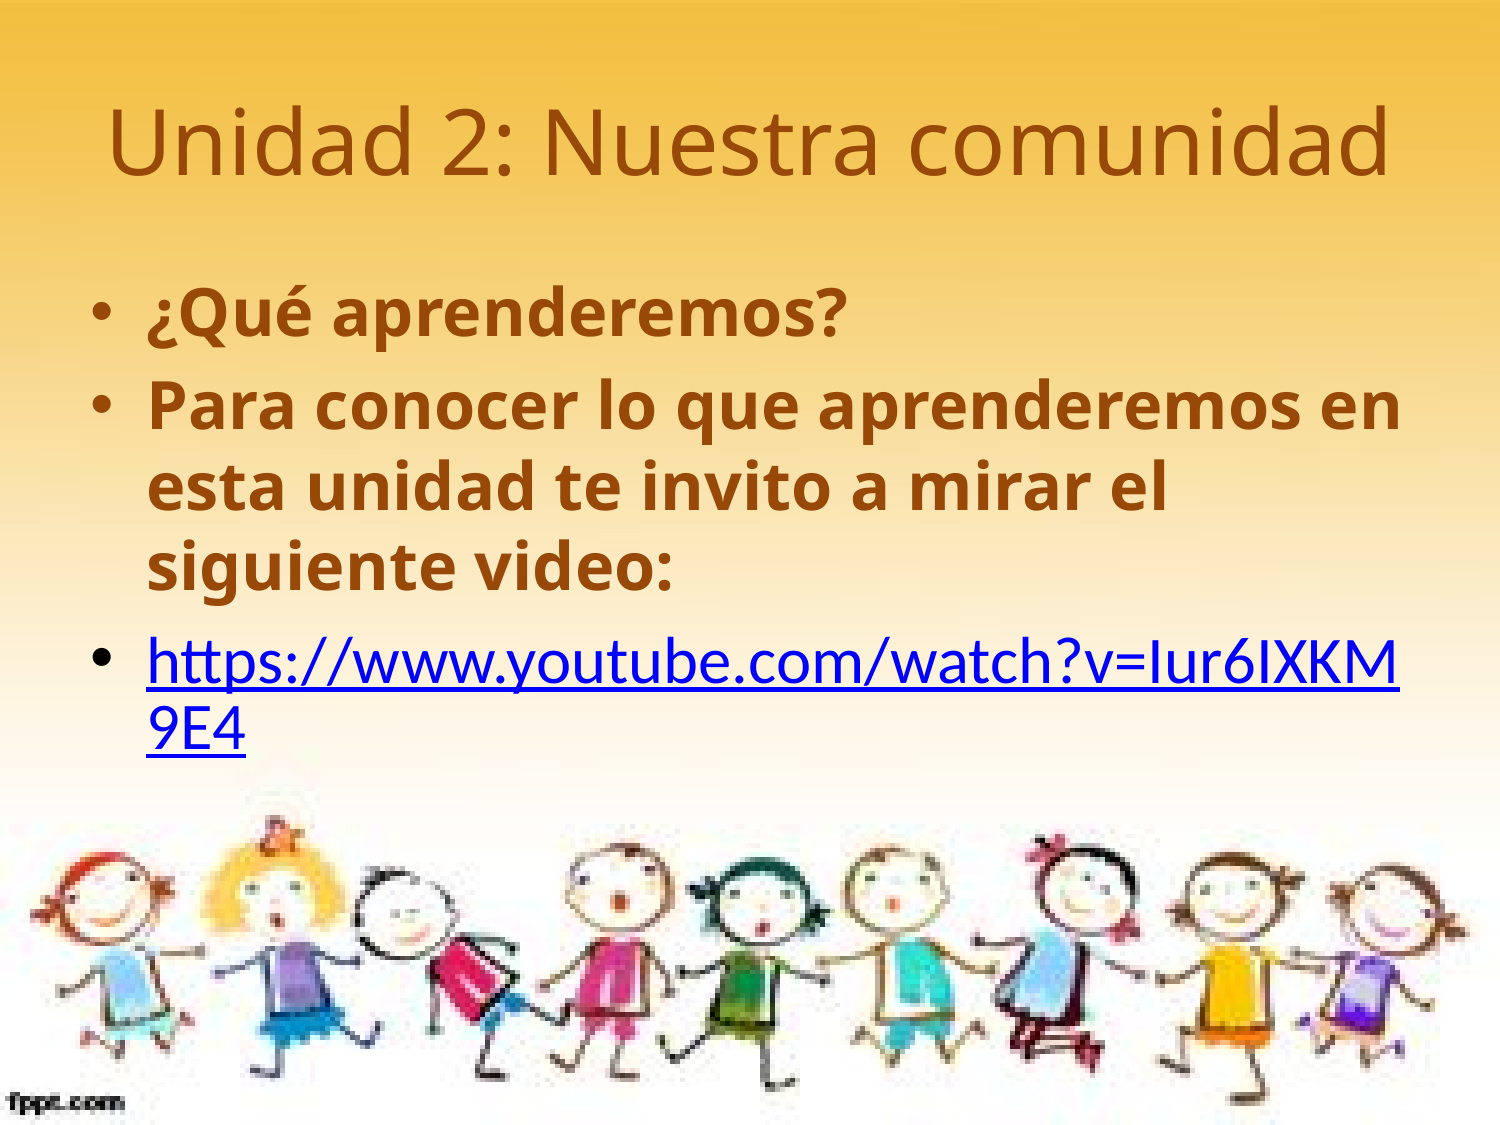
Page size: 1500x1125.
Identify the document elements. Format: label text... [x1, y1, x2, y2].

title Unidad 2: Nuestra comunidad [75, 45, 1425, 233]
list ¿Qué aprenderemos? Para conocer lo que aprenderemos en esta unidad te invito a mirar el siguiente video: https://www.youtube.com/watch?v=Iur6IXKM9E4 [75, 262, 1425, 1005]
picture [0, 0, 1500, 1125]
